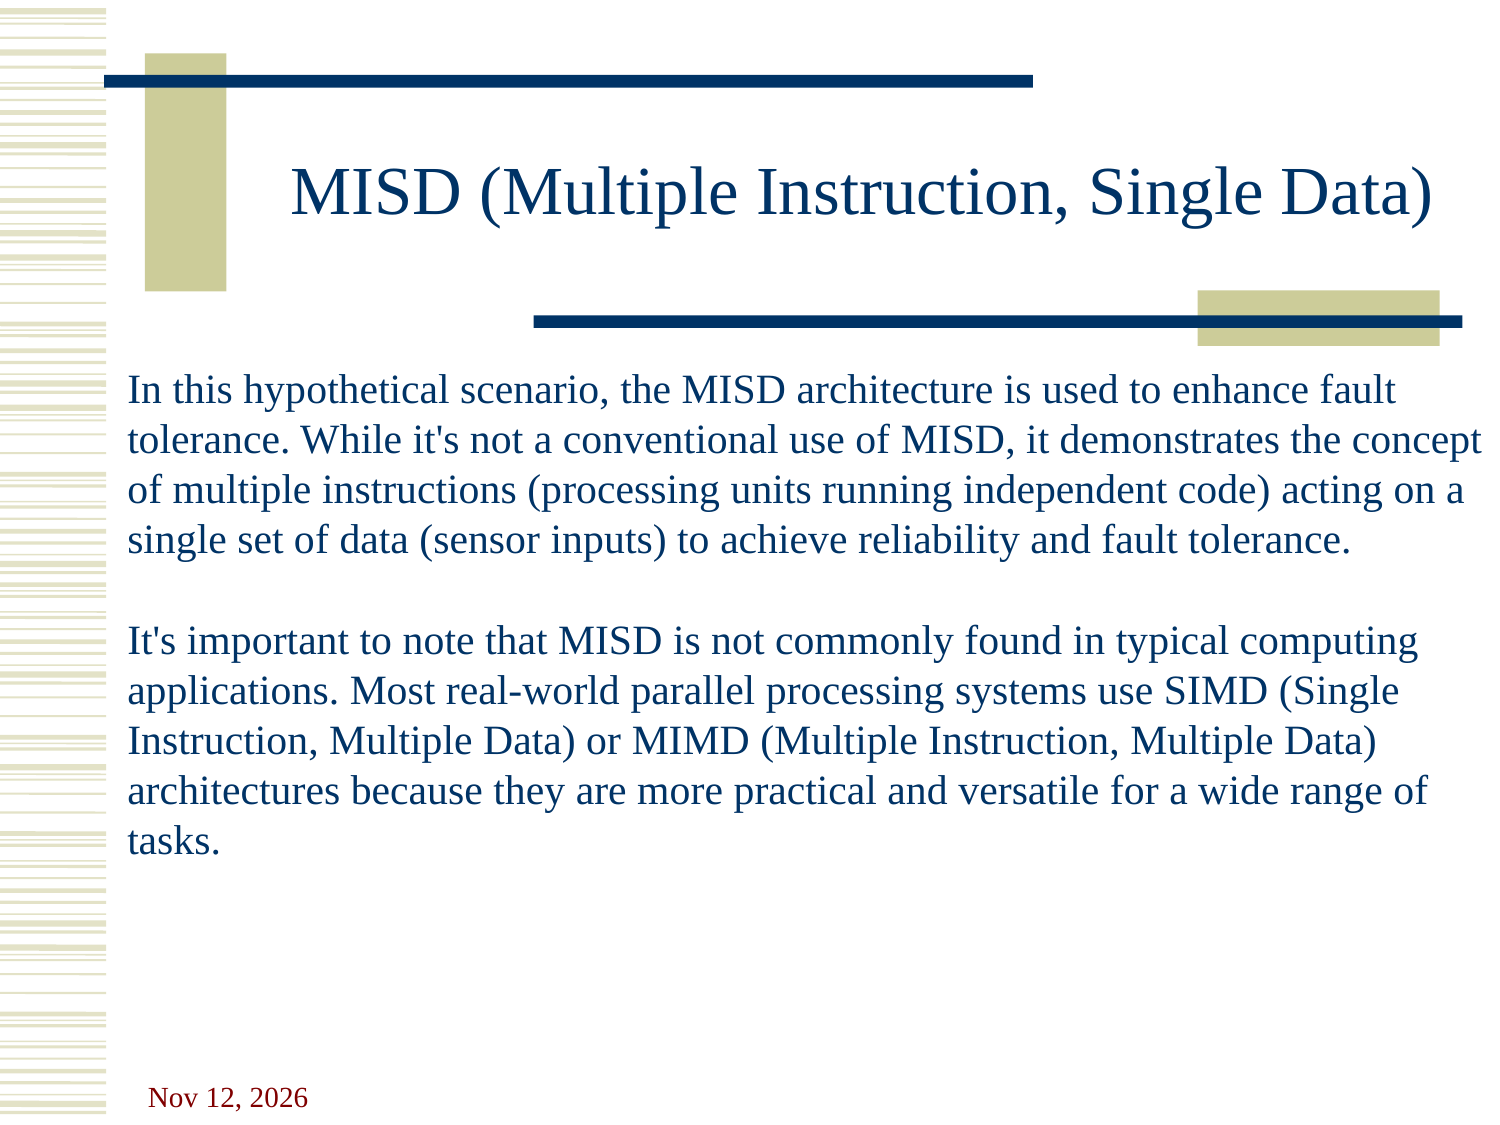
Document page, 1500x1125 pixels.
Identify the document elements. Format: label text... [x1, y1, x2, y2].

text_box In this hypothetical scenario, the MISD architecture is used to enhance fault tolerance. While it's not a conventional use of MISD, it demonstrates the concept of multiple instructions (processing units running independent code) acting on a single set of data (sensor inputs) to achieve reliability and fault tolerance. It's important to note that MISD is not commonly found in typical computing applications. Most real-world parallel processing systems use SIMD (Single Instruction, Multiple Data) or MIMD (Multiple Instruction, Multiple Data) architectures because they are more practical and versatile for a wide range of tasks. [112, 354, 1500, 870]
title MISD (Multiple Instruction, Single Data) [225, 99, 1500, 288]
slide_number 26-Sep-23 [132, 1045, 446, 1121]
